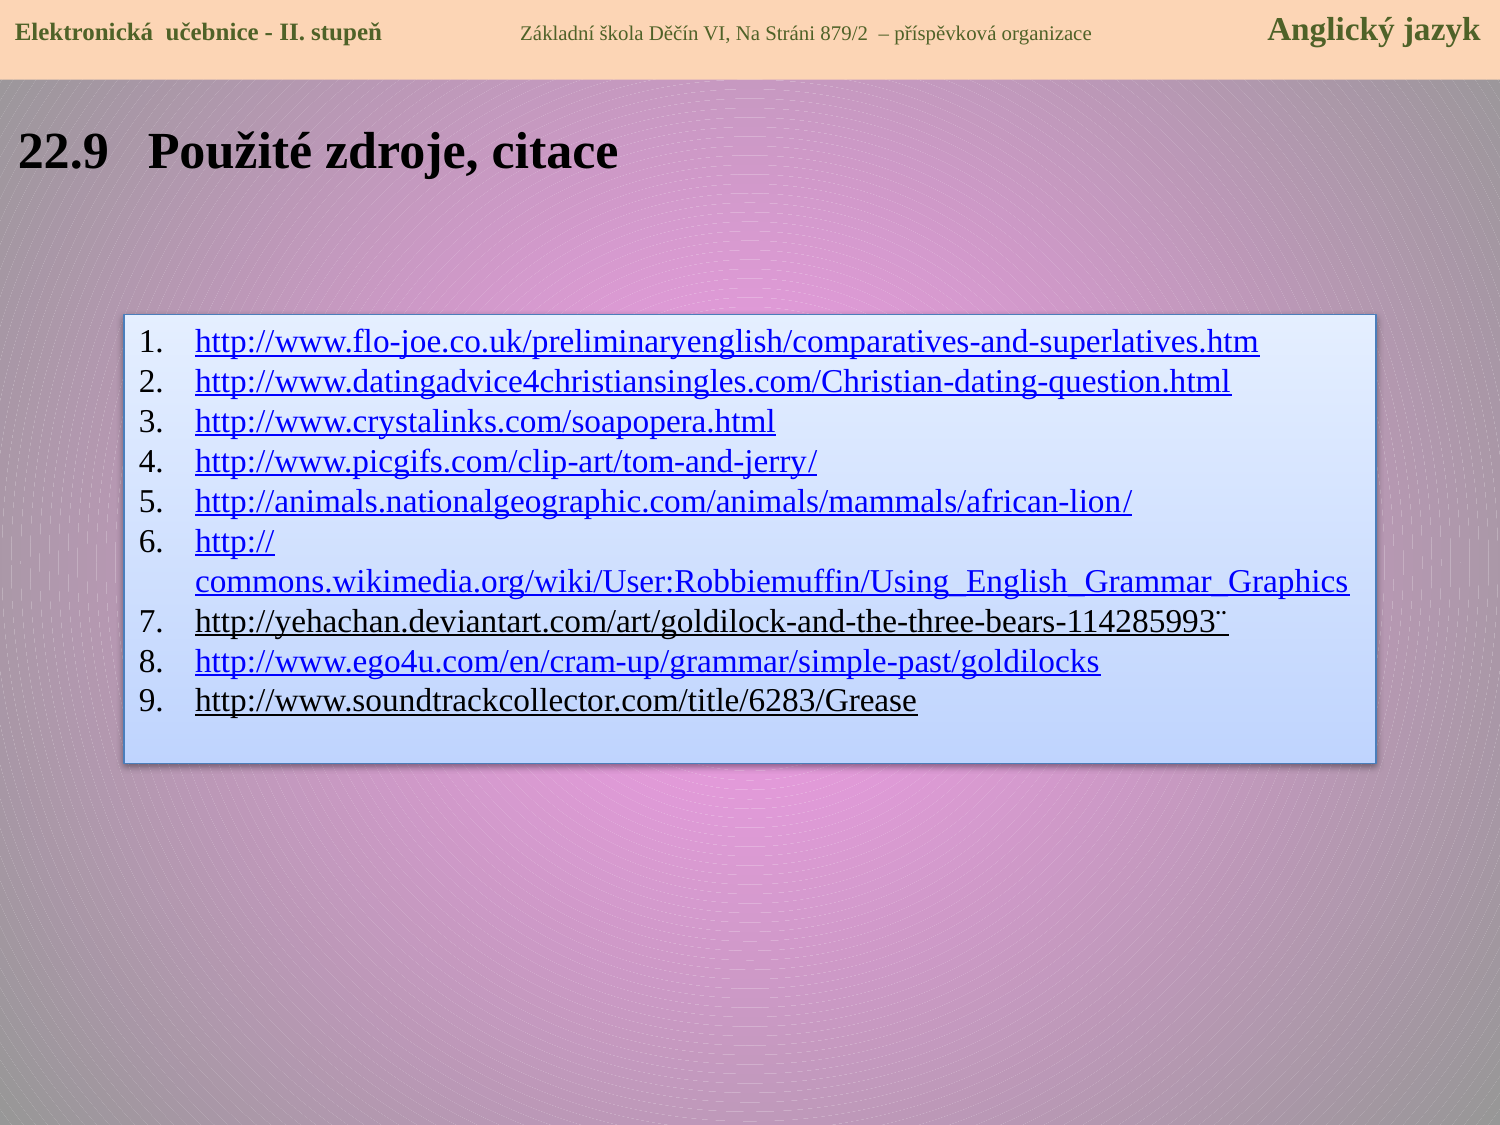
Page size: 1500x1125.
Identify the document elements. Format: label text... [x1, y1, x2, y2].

text_box Elektronická učebnice - II. stupeň Základní škola Děčín VI, Na Stráni 879/2 – příspěvková organizace Anglický jazyk [0, 0, 1500, 80]
text_box 22.9 Použité zdroje, citace [3, 109, 703, 239]
text_box http://www.flo-joe.co.uk/preliminaryenglish/comparatives-and-superlatives.htm http://www.datingadvice4christiansingles.com/Christian-dating-question.html http://www.crystalinks.com/soapopera.html http://www.picgifs.com/clip-art/tom-and-jerry/ http://animals.nationalgeographic.com/animals/mammals/african-lion/ http://commons.wikimedia.org/wiki/User:Robbiemuffin/Using_English_Grammar_Graphics http://yehachan.deviantart.com/art/goldilock-and-the-three-bears-114285993¨ http://www.ego4u.com/en/cram-up/grammar/simple-past/goldilocks http://www.soundtrackcollector.com/title/6283/Grease [123, 314, 1377, 764]
